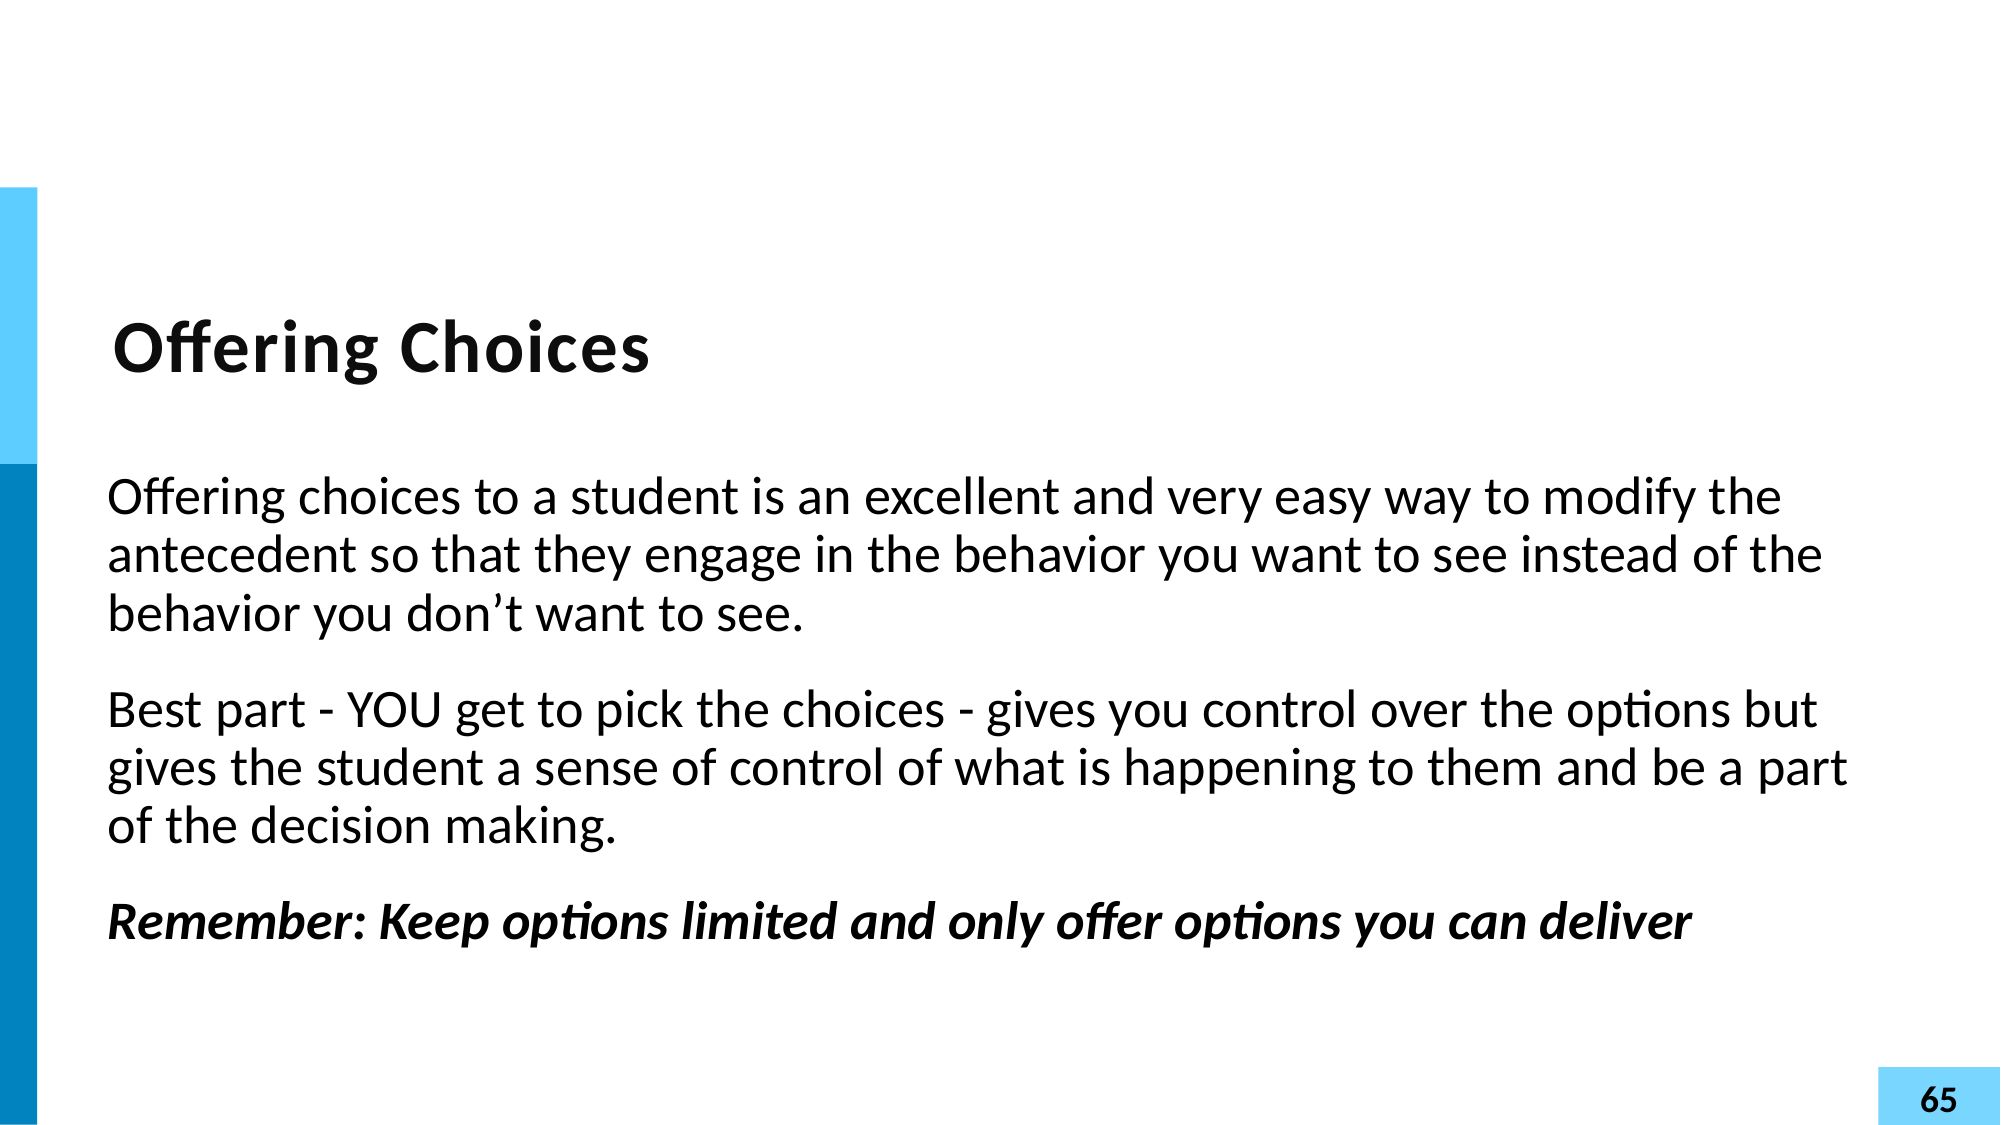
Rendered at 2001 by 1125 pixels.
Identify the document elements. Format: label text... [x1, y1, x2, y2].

title Offering Choices [98, 258, 1904, 444]
list Offering choices to a student is an excellent and very easy way to modify the antecedent so that they engage in the behavior you want to see instead of the behavior you don’t want to see. Best part - YOU get to pick the choices - gives you control over the options but gives the student a sense of control of what is happening to them and be a part of the decision making. Remember: Keep options limited and only offer options you can deliver [100, 459, 1902, 1072]
